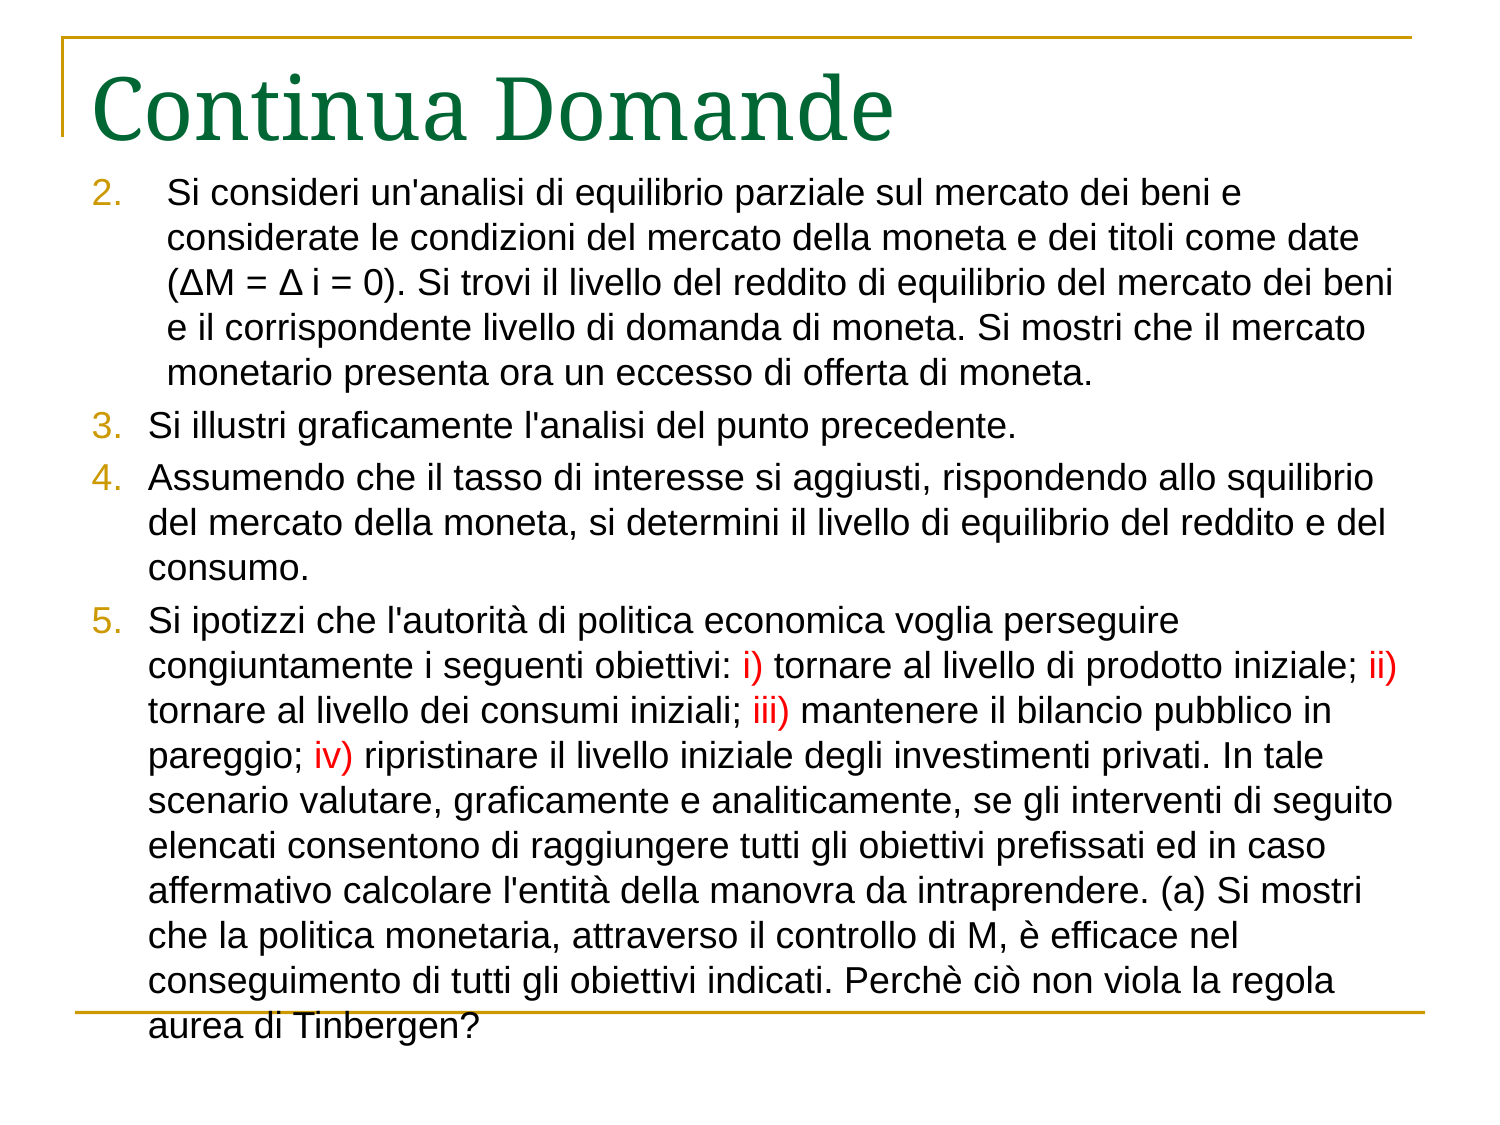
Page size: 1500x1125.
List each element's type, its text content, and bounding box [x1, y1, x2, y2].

title Continua Domande [74, 45, 1426, 233]
list Si consideri un'analisi di equilibrio parziale sul mercato dei beni e considerate le condizioni del mercato della moneta e dei titoli come date (ΔM = Δ i = 0). Si trovi il livello del reddito di equilibrio del mercato dei beni e il corrispondente livello di domanda di moneta. Si mostri che il mercato monetario presenta ora un eccesso di offerta di moneta. Si illustri graficamente l'analisi del punto precedente. Assumendo che il tasso di interesse si aggiusti, rispondendo allo squilibrio del mercato della moneta, si determini il livello di equilibrio del reddito e del consumo. Si ipotizzi che l'autorità di politica economica voglia perseguire congiuntamente i seguenti obiettivi: i) tornare al livello di prodotto iniziale; ii) tornare al livello dei consumi iniziali; iii) mantenere il bilancio pubblico in pareggio; iv) ripristinare il livello iniziale degli investimenti privati. In tale scenario valutare, graficamente e analiticamente, se gli interventi di seguito elencati consentono di raggiungere tutti gli obiettivi prefissati ed in caso affermativo calcolare l'entità della manovra da intraprendere. (a) Si mostri che la politica monetaria, attraverso il controllo di M, è efficace nel conseguimento di tutti gli obiettivi indicati. Perchè ciò non viola la regola aurea di Tinbergen? [76, 160, 1427, 905]
